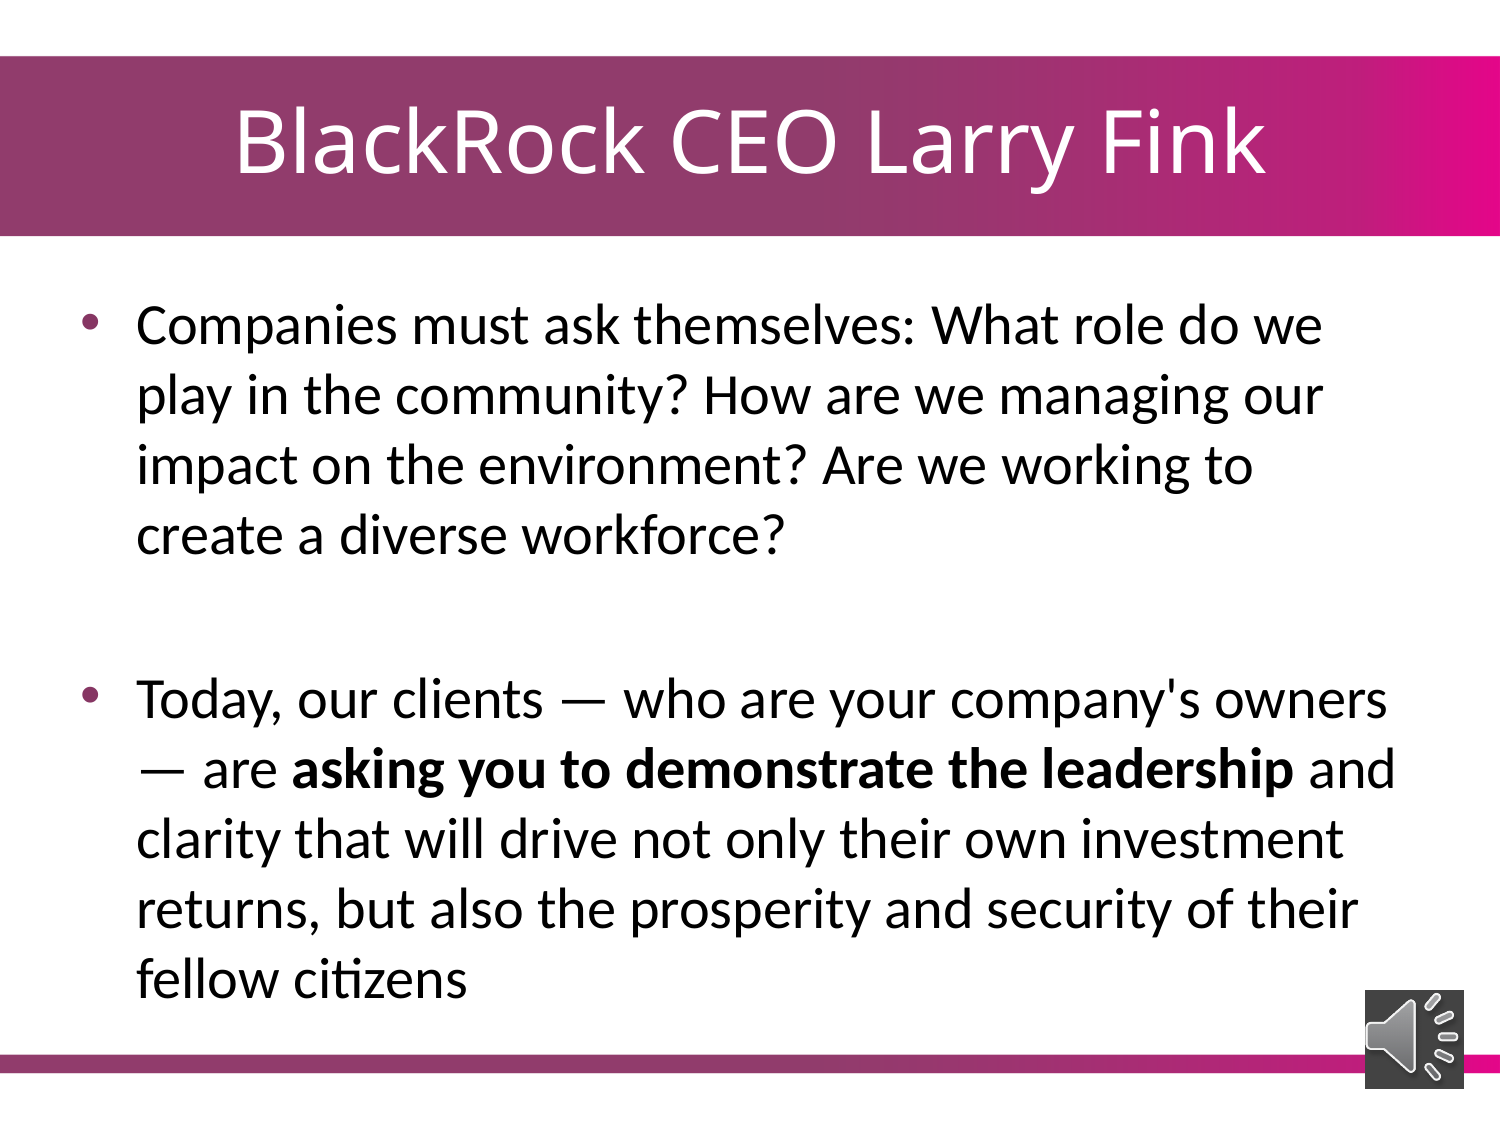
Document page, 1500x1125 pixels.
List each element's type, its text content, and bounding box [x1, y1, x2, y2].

picture [0, 0, 1500, 1125]
list Companies must ask themselves: What role do we play in the community? How are we managing our impact on the environment? Are we working to create a diverse workforce? Today, our clients — who are your company's owners — are asking you to demonstrate the leadership and clarity that will drive not only their own investment returns, but also the prosperity and security of their fellow citizens [64, 278, 1415, 970]
title BlackRock CEO Larry Fink [75, 45, 1425, 233]
